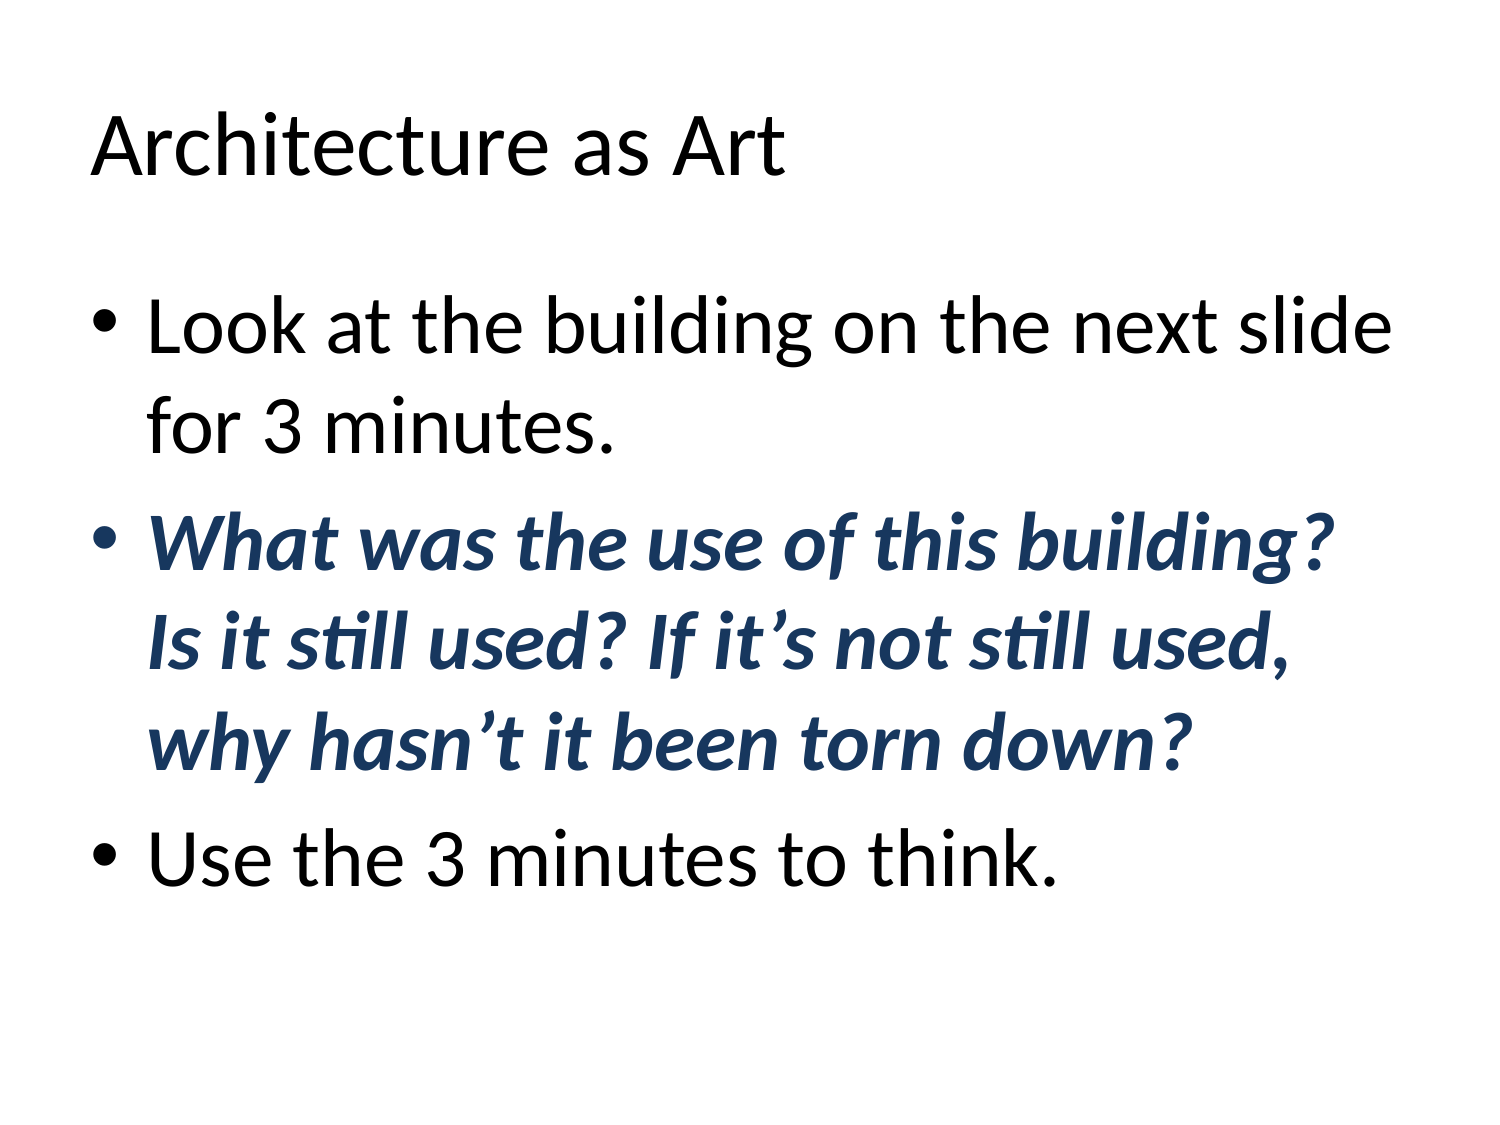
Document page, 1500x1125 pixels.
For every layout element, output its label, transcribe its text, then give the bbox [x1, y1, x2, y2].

list Look at the building on the next slide for 3 minutes. What was the use of this building? Is it still used? If it’s not still used, why hasn’t it been torn down? Use the 3 minutes to think. [75, 262, 1425, 1005]
title Architecture as Art [75, 45, 1425, 233]
